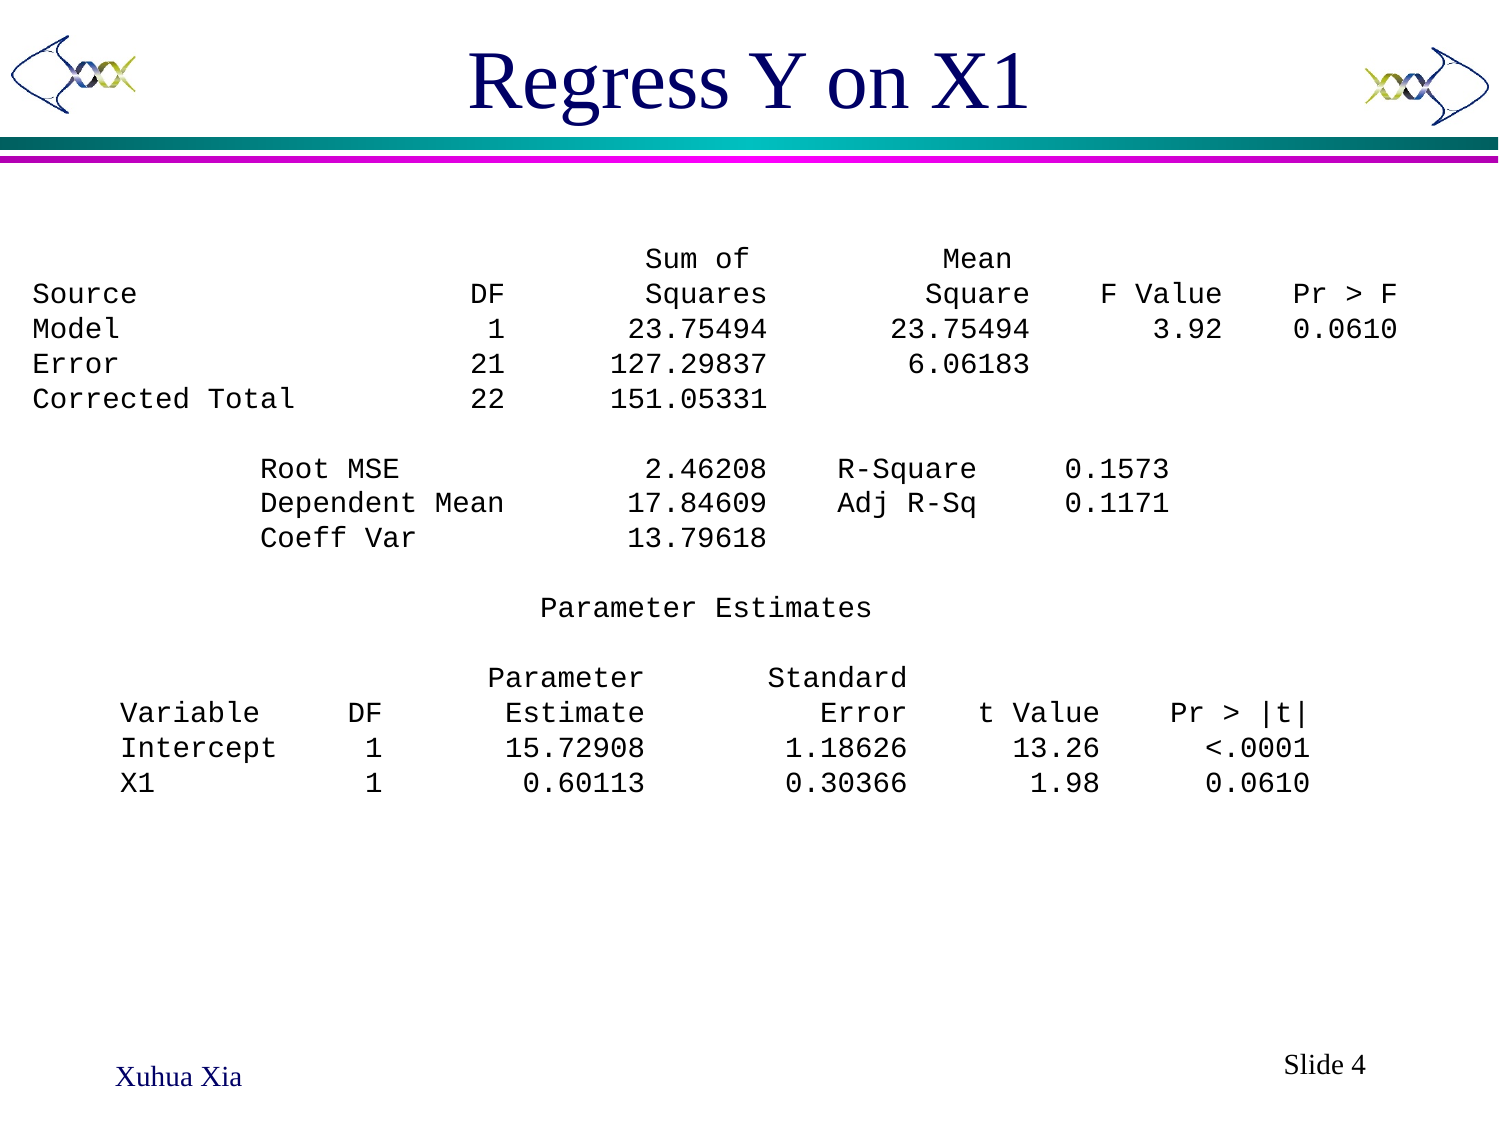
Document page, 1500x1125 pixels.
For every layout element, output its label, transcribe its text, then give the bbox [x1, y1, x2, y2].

title Regress Y on X1 [112, 0, 1388, 150]
slide_number Xuhua Xia [99, 1050, 413, 1088]
footer Slide 4 [1175, 1037, 1475, 1088]
picture [11, 35, 112, 114]
picture [1388, 47, 1489, 126]
text_box Sum of Mean Source DF Squares Square F Value Pr > F Model 1 23.75494 23.75494 3.92 0.0610 Error 21 127.29837 6.06183 Corrected Total 22 151.05331 Root MSE 2.46208 R-Square 0.1573 Dependent Mean 17.84609 Adj R-Sq 0.1171 Coeff Var 13.79618 Parameter Estimates Parameter Standard Variable DF Estimate Error t Value Pr > |t| Intercept 1 15.72908 1.18626 13.26 <.0001 X1 1 0.60113 0.30366 1.98 0.0610 [17, 231, 1483, 806]
